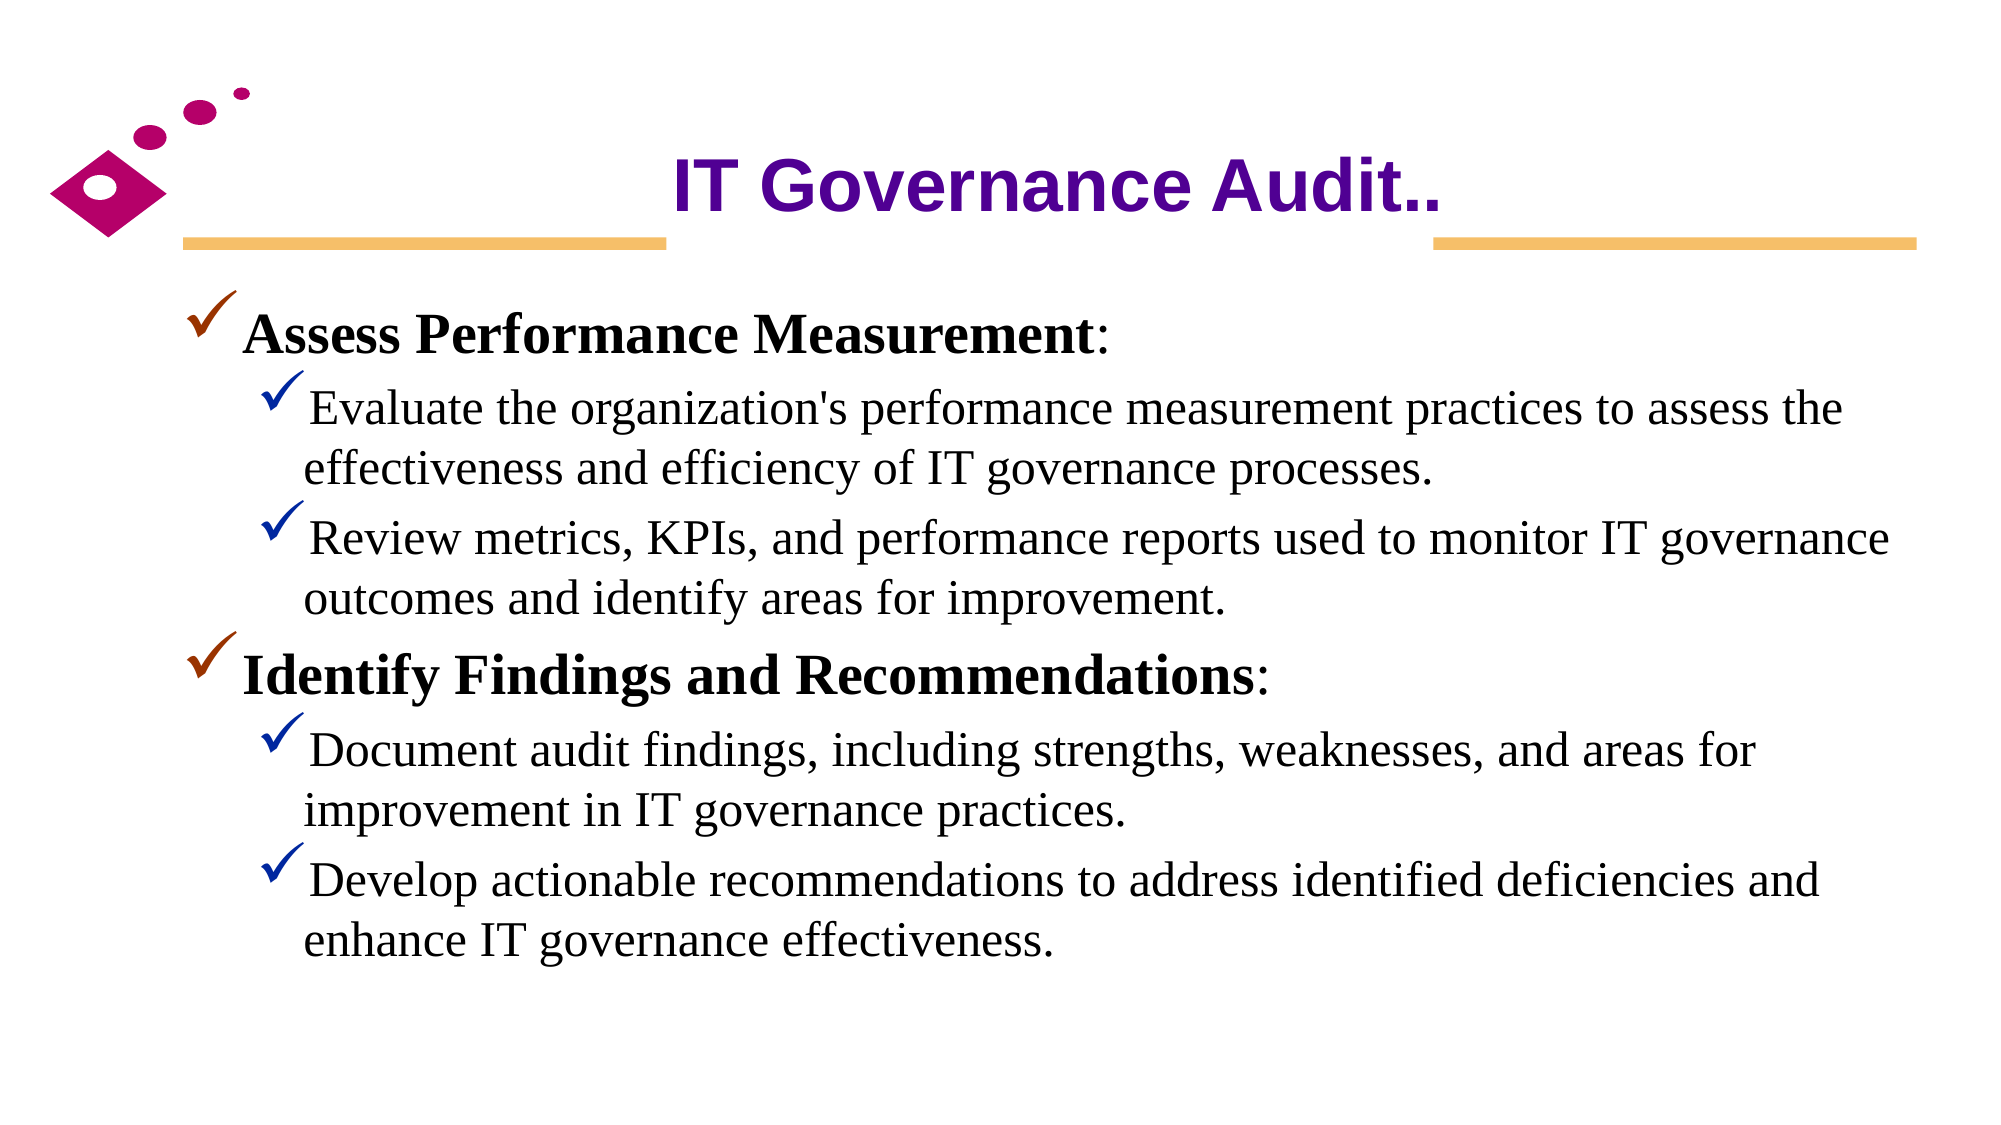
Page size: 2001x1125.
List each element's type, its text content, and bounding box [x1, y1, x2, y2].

title IT Governance Audit.. [166, 99, 1951, 263]
list Assess Performance Measurement: Evaluate the organization's performance measurement practices to assess the effectiveness and efficiency of IT governance processes. Review metrics, KPIs, and performance reports used to monitor IT governance outcomes and identify areas for improvement. Identify Findings and Recommendations: Document audit findings, including strengths, weaknesses, and areas for improvement in IT governance practices. Develop actionable recommendations to address identified deficiencies and enhance IT governance effectiveness. [166, 287, 1951, 1053]
